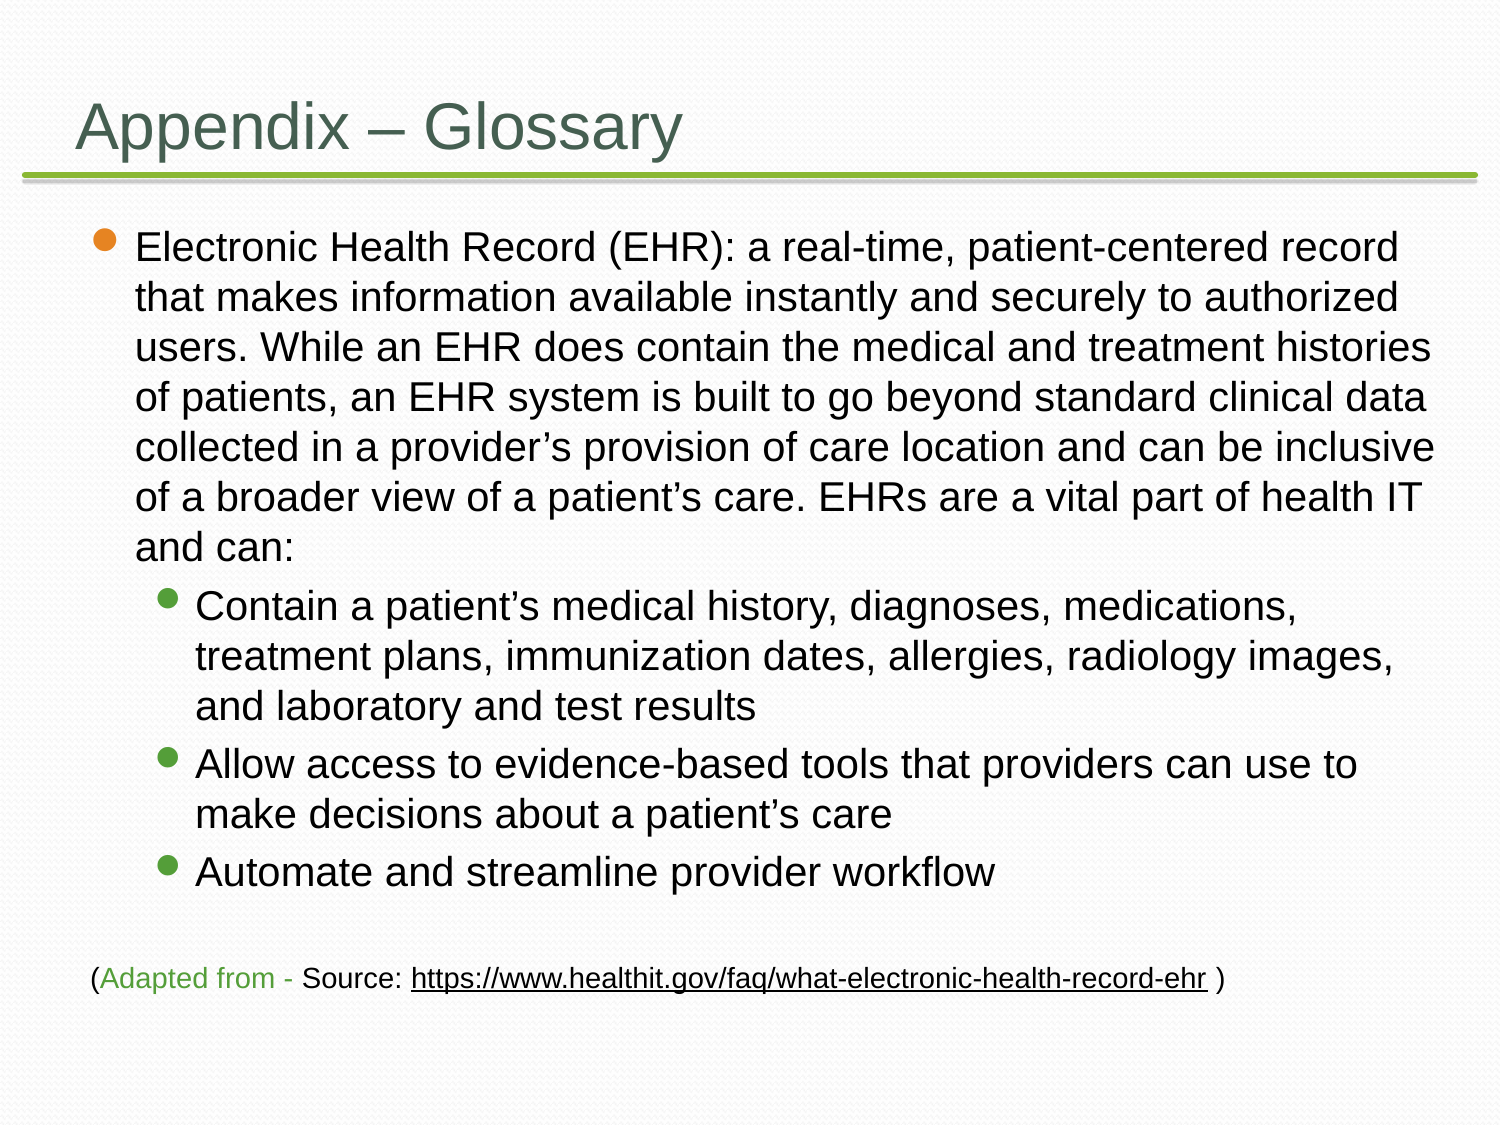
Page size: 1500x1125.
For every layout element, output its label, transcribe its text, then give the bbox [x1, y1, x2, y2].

title Appendix – Glossary [74, 74, 1426, 163]
list Electronic Health Record (EHR): a real-time, patient-centered record that makes information available instantly and securely to authorized users. While an EHR does contain the medical and treatment histories of patients, an EHR system is built to go beyond standard clinical data collected in a provider’s provision of care location and can be inclusive of a broader view of a patient’s care. EHRs are a vital part of health IT and can: Contain a patient’s medical history, diagnoses, medications, treatment plans, immunization dates, allergies, radiology images, and laboratory and test results Allow access to evidence-based tools that providers can use to make decisions about a patient’s care Automate and streamline provider workflow (Adapted from - Source: https://www.healthit.gov/faq/what-electronic-health-record-ehr ) [74, 212, 1476, 933]
